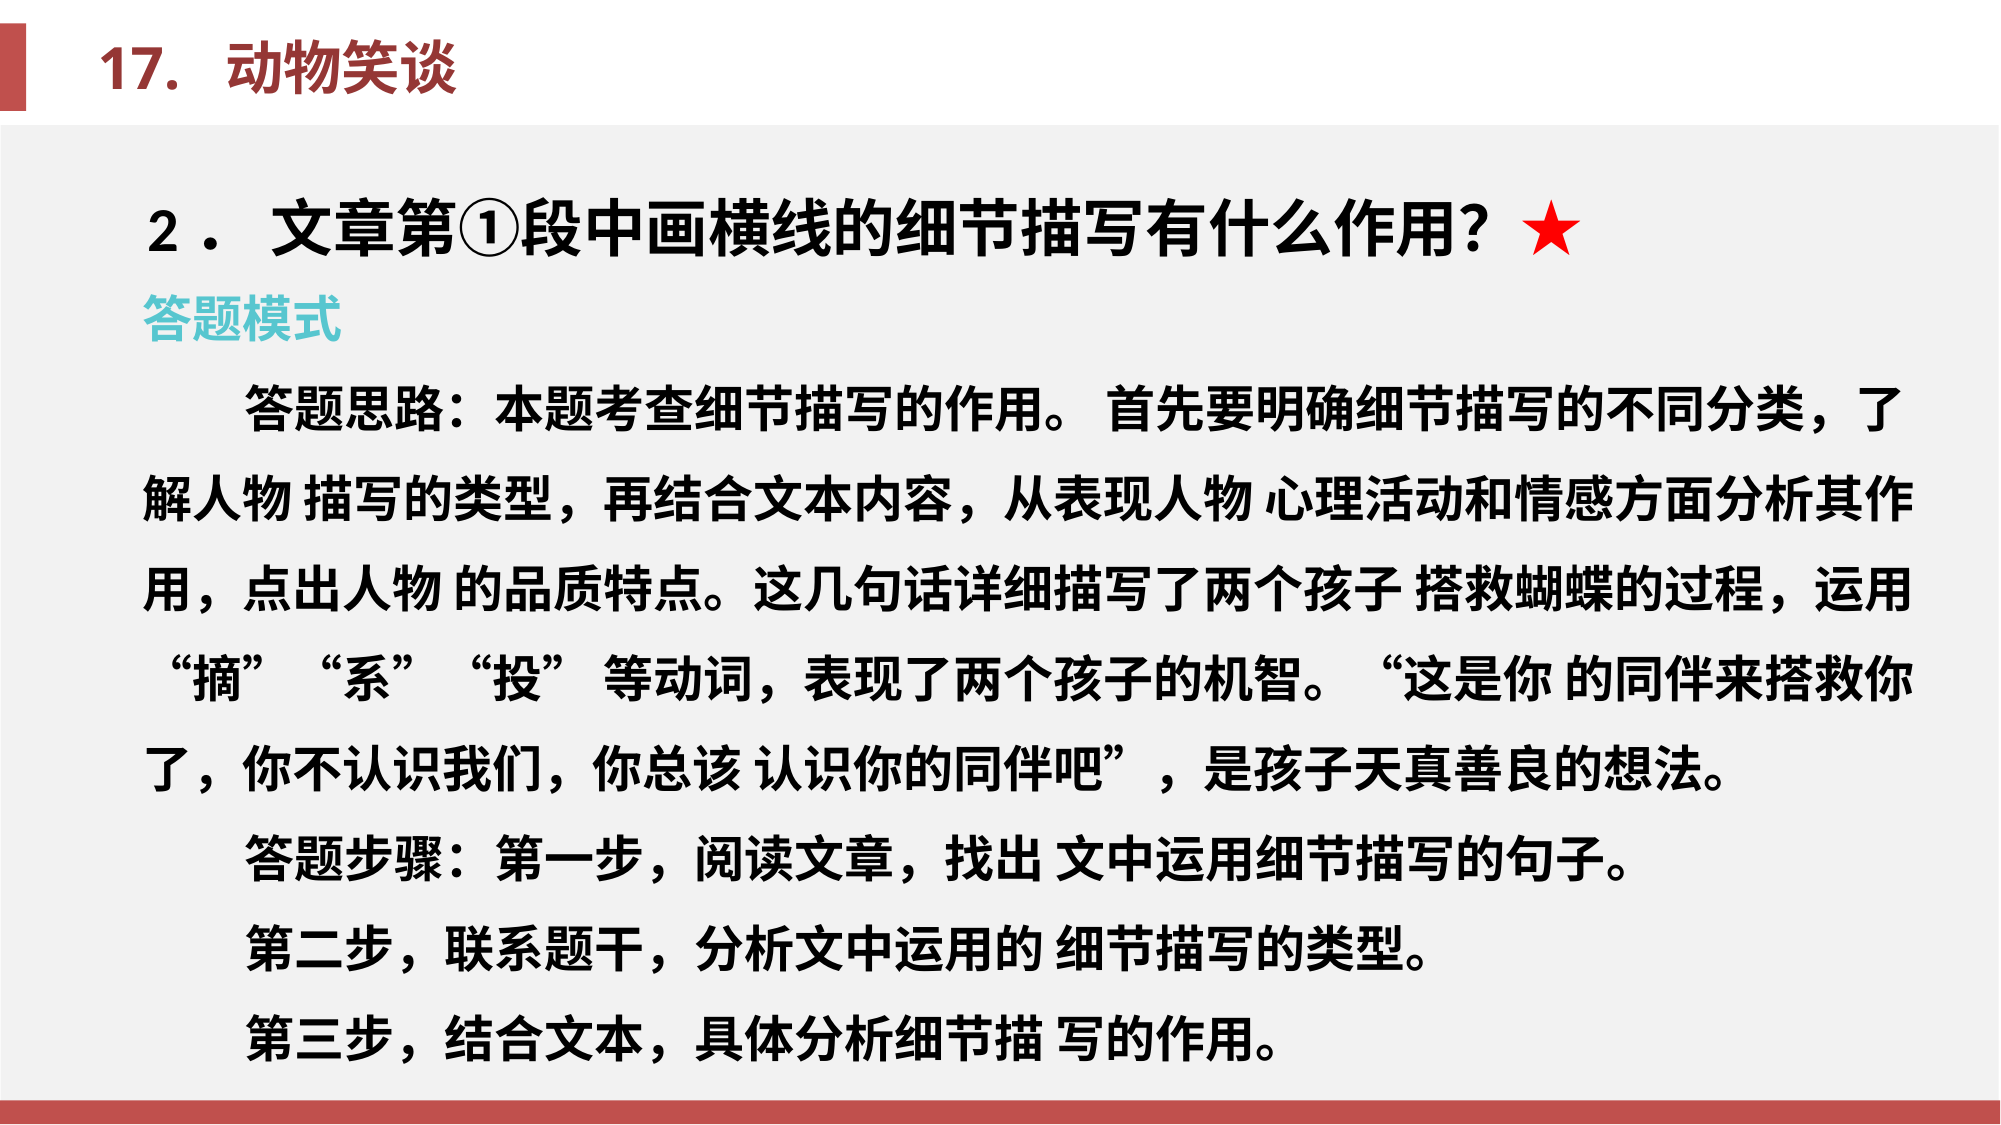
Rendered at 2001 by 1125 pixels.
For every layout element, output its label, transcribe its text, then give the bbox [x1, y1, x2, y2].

text_box 答题模式 答题思路：本题考查细节描写的作用。 首先要明确细节描写的不同分类，了解人物 描写的类型，再结合文本内容，从表现人物 心理活动和情感方面分析其作用，点出人物 的品质特点。这几句话详细描写了两个孩子 搭救蝴蝶的过程，运用“摘”“系”“投” 等动词，表现了两个孩子的机智。“这是你 的同伴来搭救你了，你不认识我们，你总该 认识你的同伴吧”，是孩子天真善良的想法。 答题步骤：第一步，阅读文章，找出 文中运用细节描写的句子。 第二步，联系题干，分析文中运用的 细节描写的类型。 第三步，结合文本，具体分析细节描 写的作用。 [127, 249, 1932, 1075]
text_box 2． 文章第①段中画横线的细节描写有什么作用？★ [132, 144, 1944, 272]
